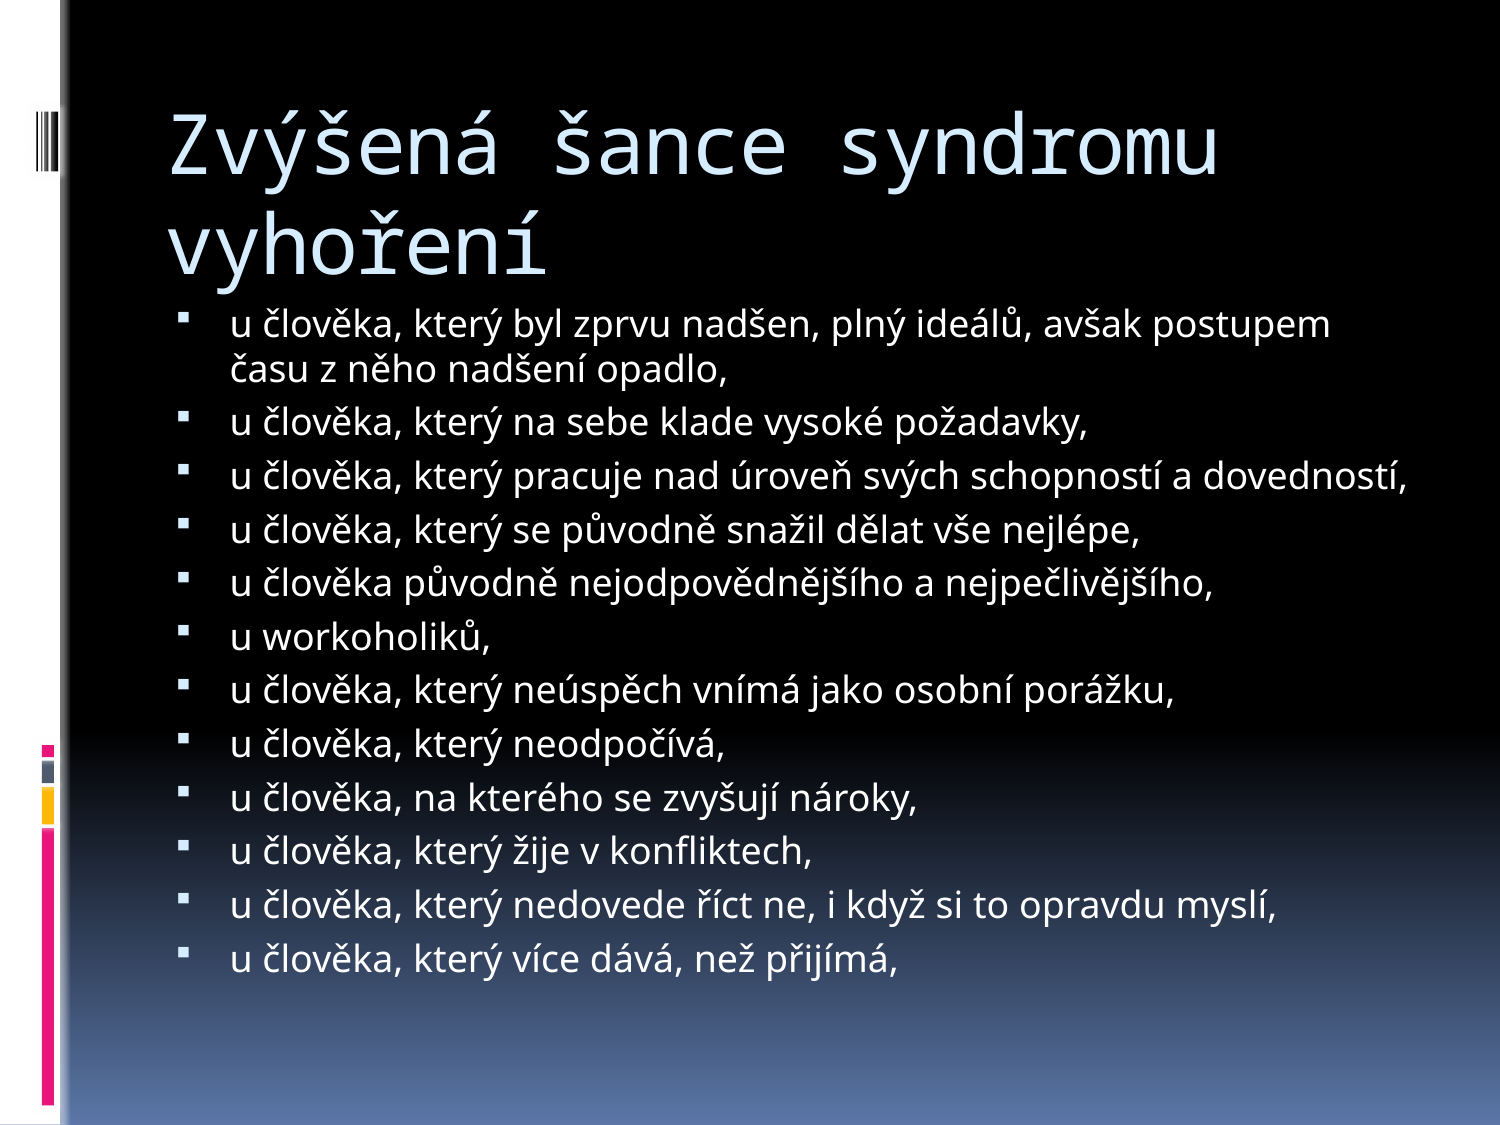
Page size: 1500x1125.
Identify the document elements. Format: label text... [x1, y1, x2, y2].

list u člověka, který byl zprvu nadšen, plný ideálů, avšak postupem času z něho nadšení opadlo, u člověka, který na sebe klade vysoké požadavky, u člověka, který pracuje nad úroveň svých schopností a dovedností, u člověka, který se původně snažil dělat vše nejlépe, u člověka původně nejodpovědnějšího a nejpečlivějšího, u workoholiků, u člověka, který neúspěch vnímá jako osobní porážku, u člověka, který neodpočívá, u člověka, na kterého se zvyšují nároky, u člověka, který žije v konfliktech, u člověka, který nedovede říct ne, i když si to opravdu myslí, u člověka, který více dává, než přijímá, [150, 292, 1425, 1043]
title Zvýšená šance syndromu vyhoření [150, 83, 1425, 234]
